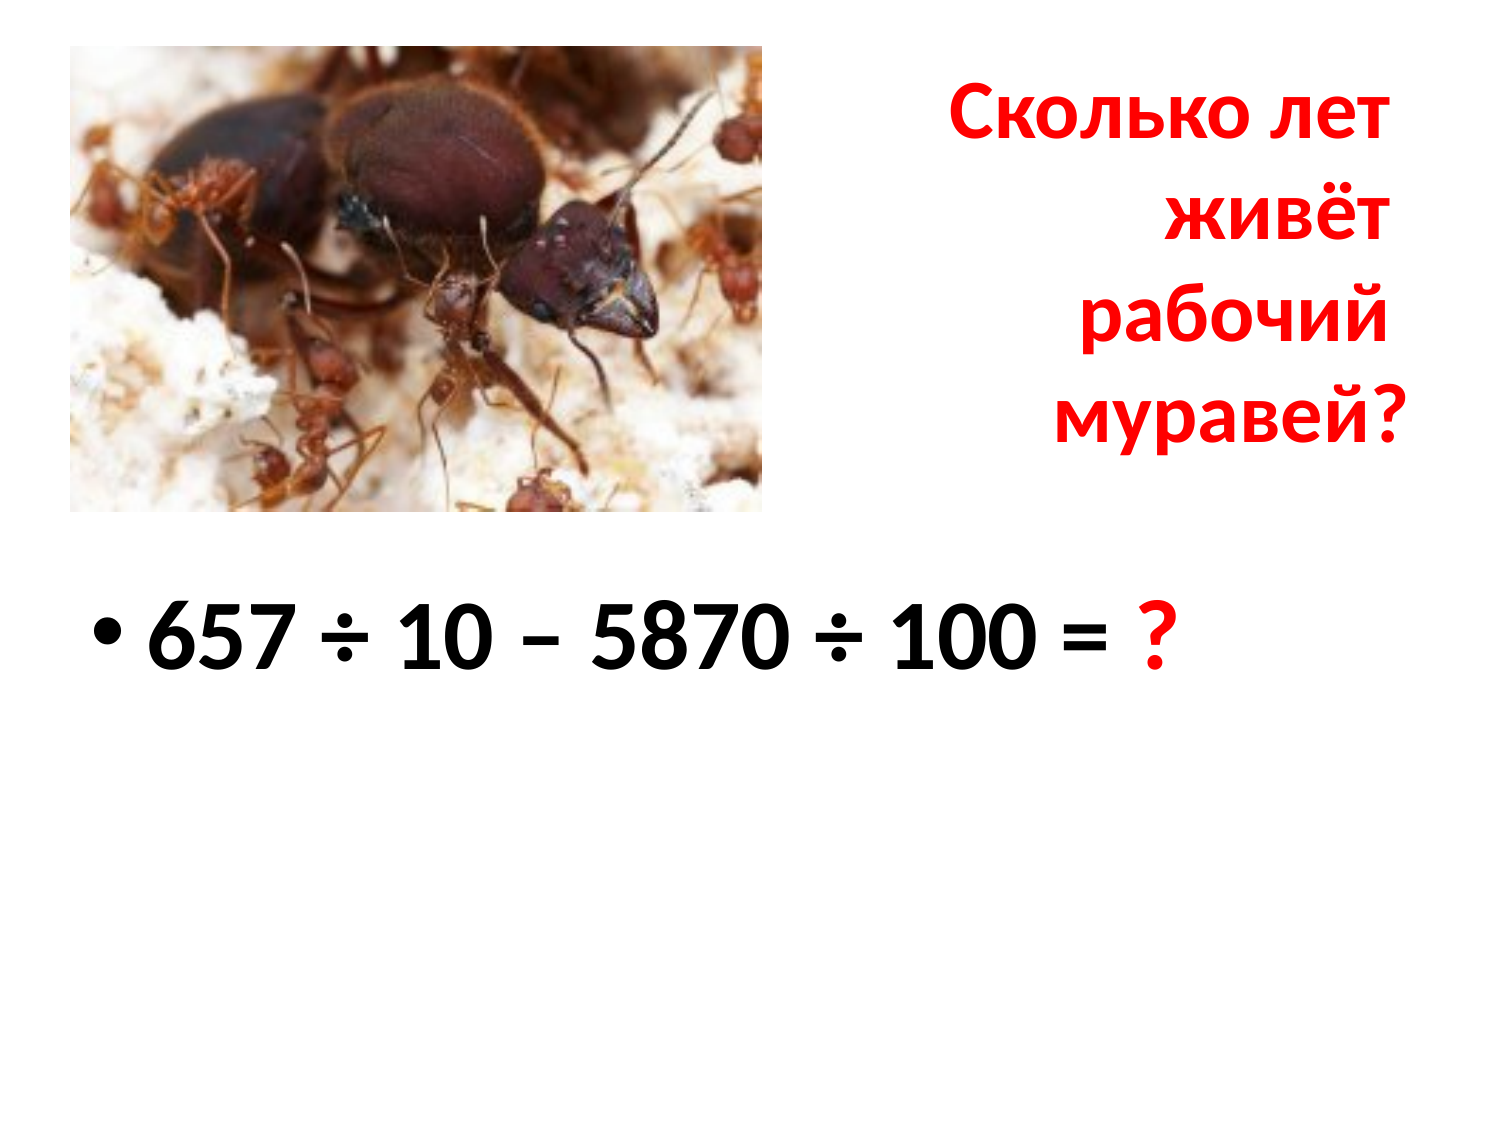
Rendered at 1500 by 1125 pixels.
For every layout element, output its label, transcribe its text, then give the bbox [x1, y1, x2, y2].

title Сколько лет живёт рабочий муравей? [760, 45, 1425, 469]
list 657 ÷ 10 – 5870 ÷ 100 = ? [75, 562, 1425, 1005]
picture [70, 46, 762, 512]
